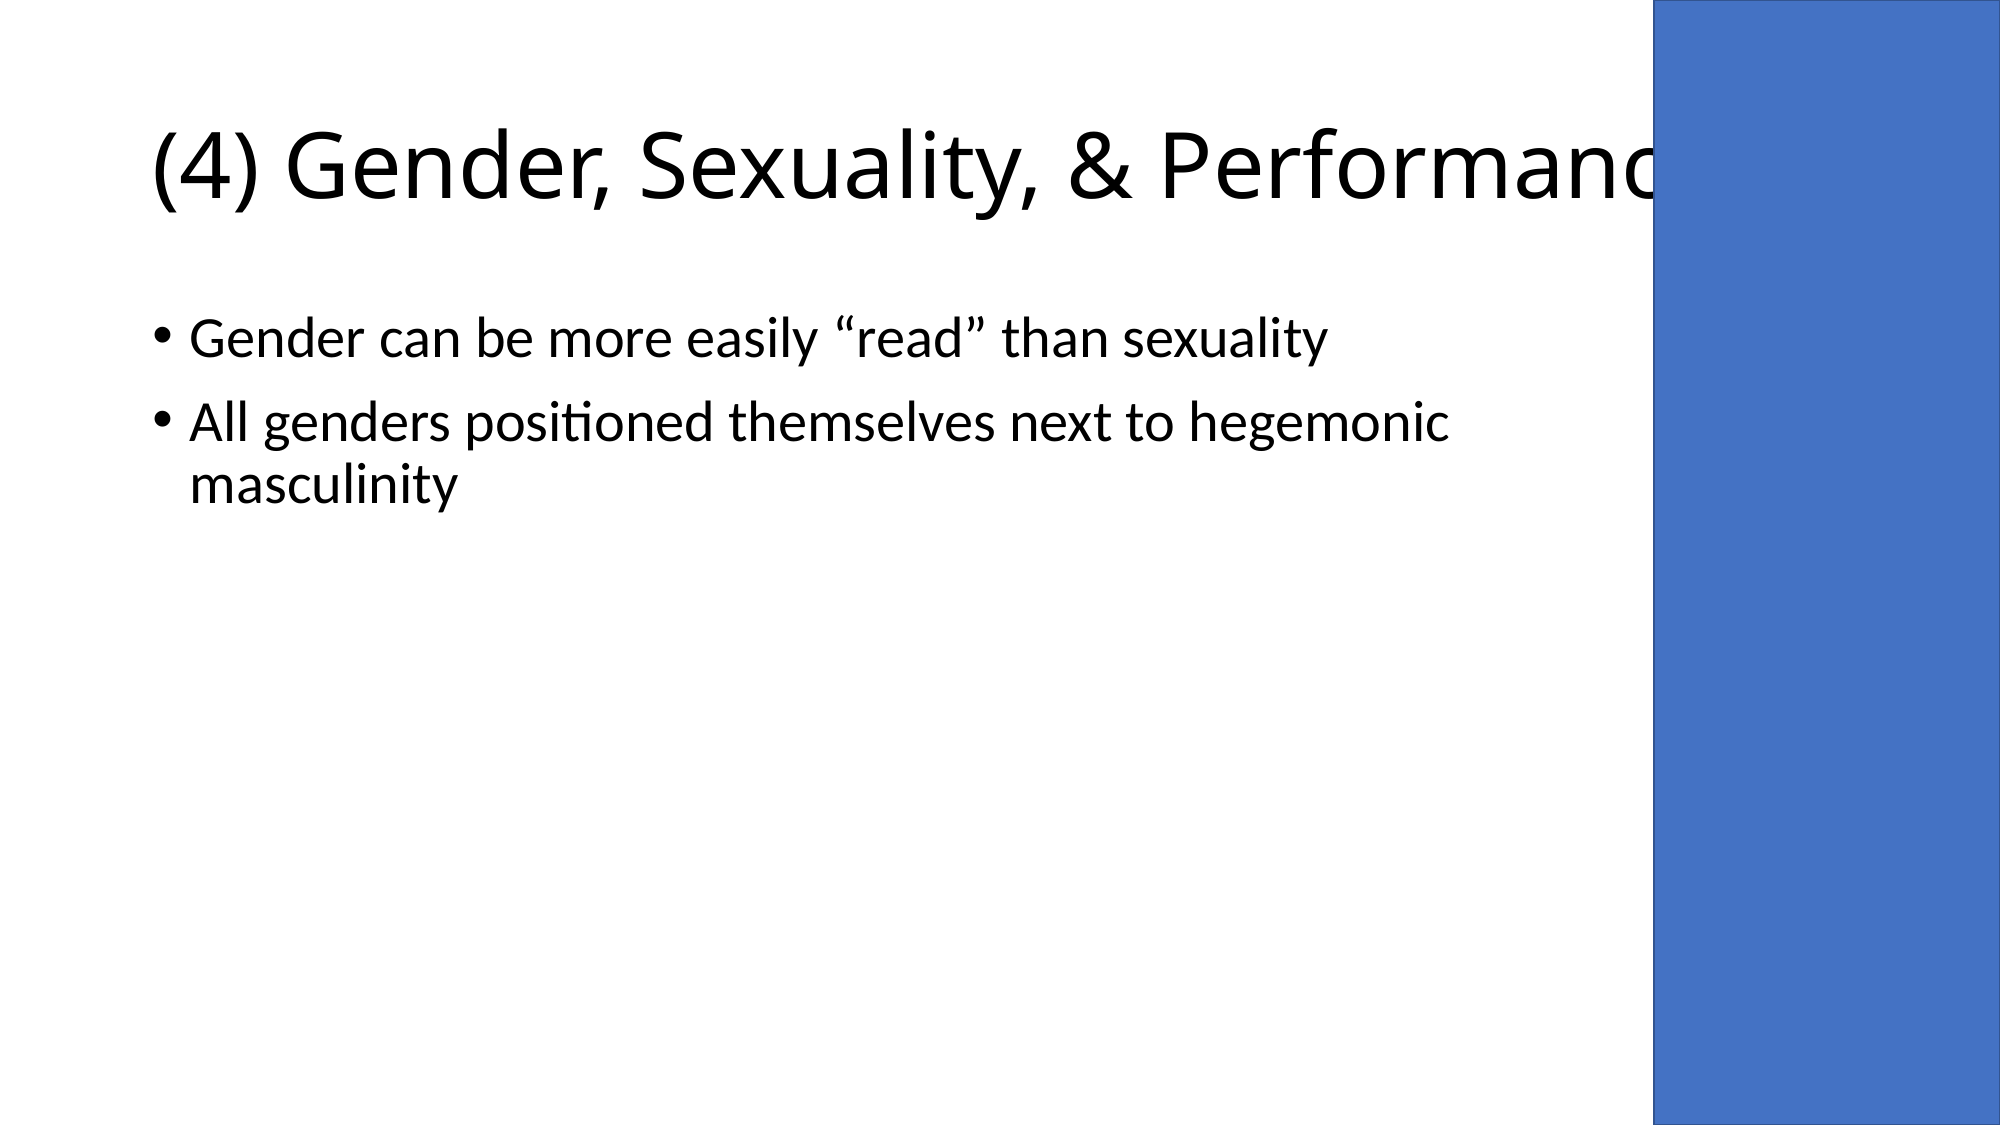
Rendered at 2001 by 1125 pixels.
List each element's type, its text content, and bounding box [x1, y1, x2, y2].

list Gender can be more easily “read” than sexuality All genders positioned themselves next to hegemonic masculinity [137, 299, 1574, 1014]
title (4) Gender, Sexuality, & Performance [137, 59, 1653, 278]
text_box [1653, 0, 2000, 1125]
